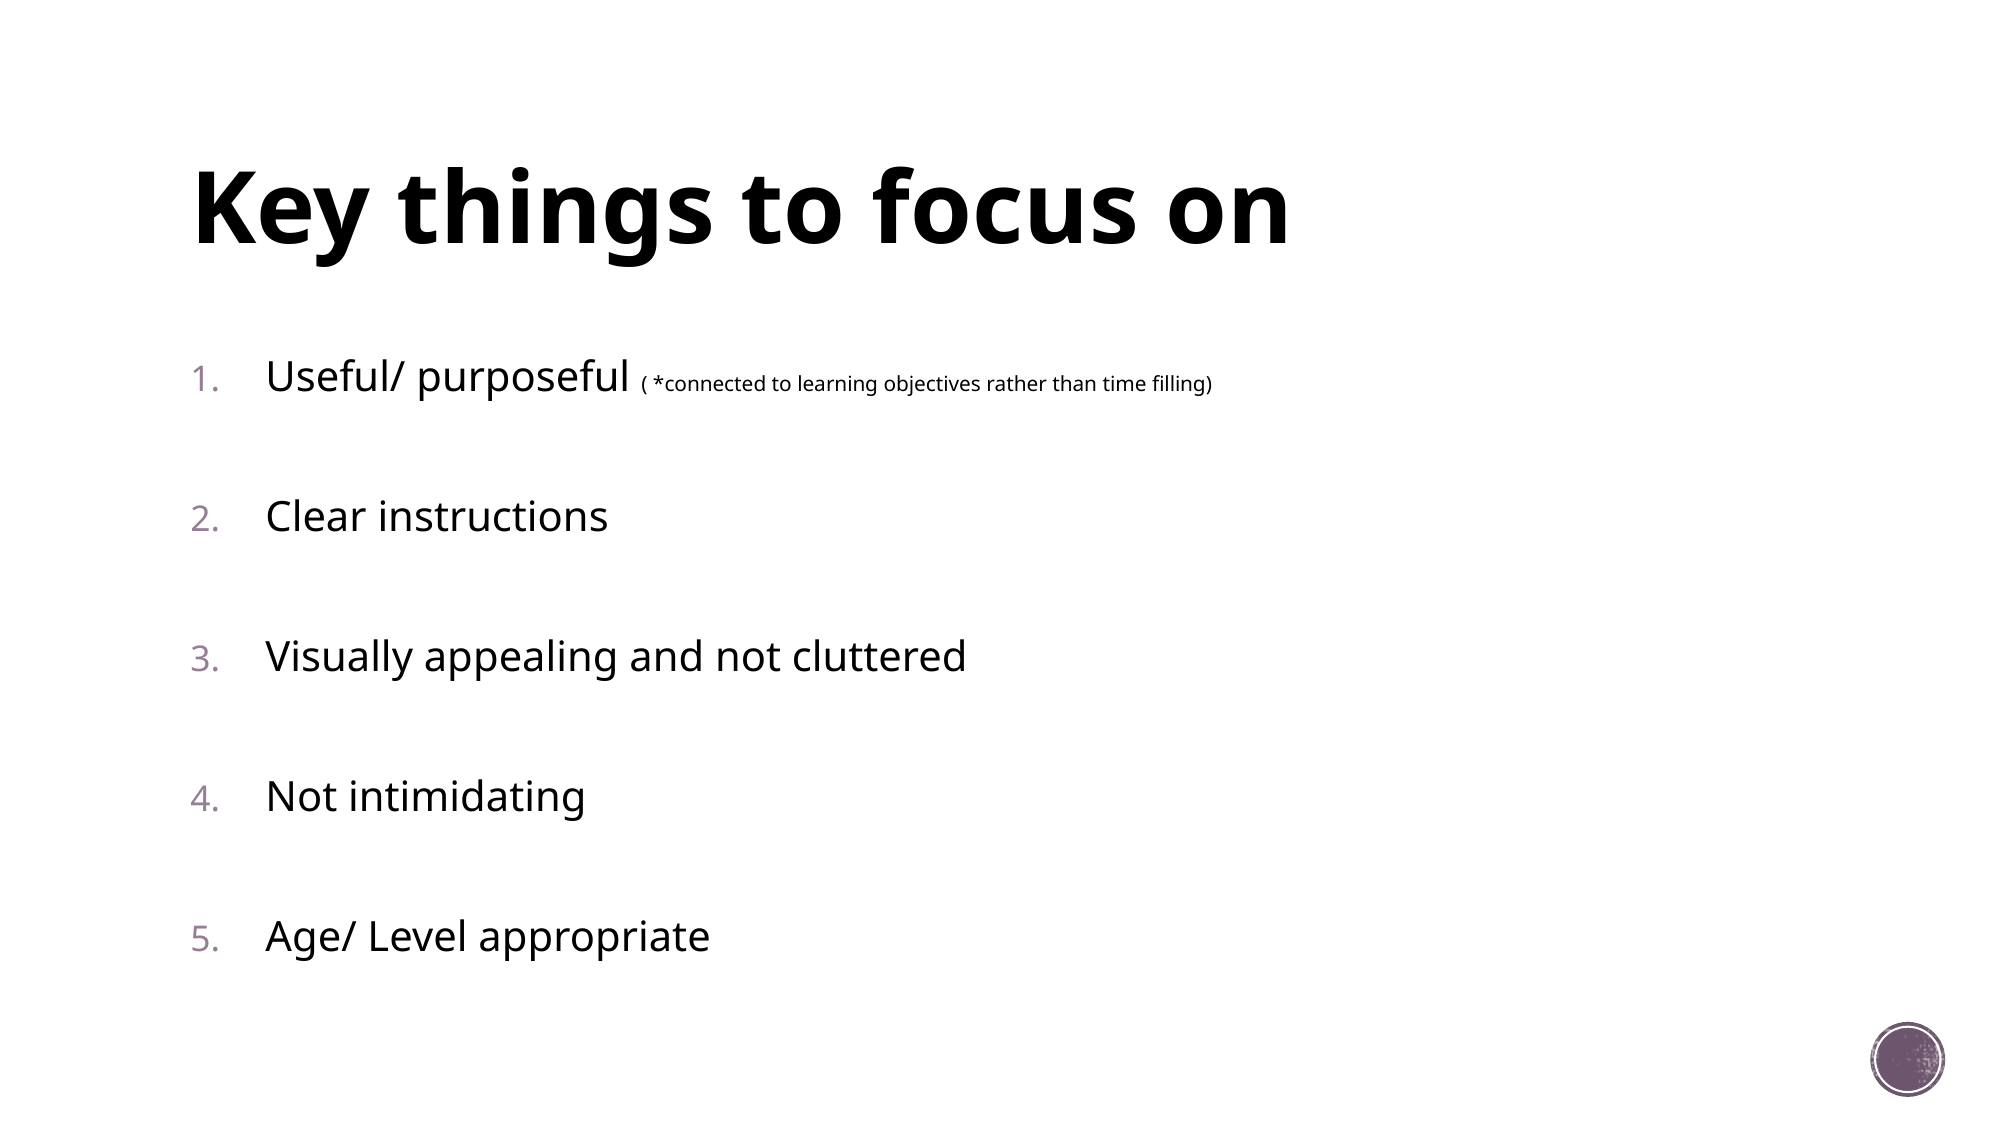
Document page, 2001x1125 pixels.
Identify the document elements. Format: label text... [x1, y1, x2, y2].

list Useful/ purposeful ( *connected to learning objectives rather than time filling) Clear instructions Visually appealing and not cluttered Not intimidating Age/ Level appropriate [175, 348, 1826, 1013]
title Key things to focus on [175, 79, 1826, 344]
